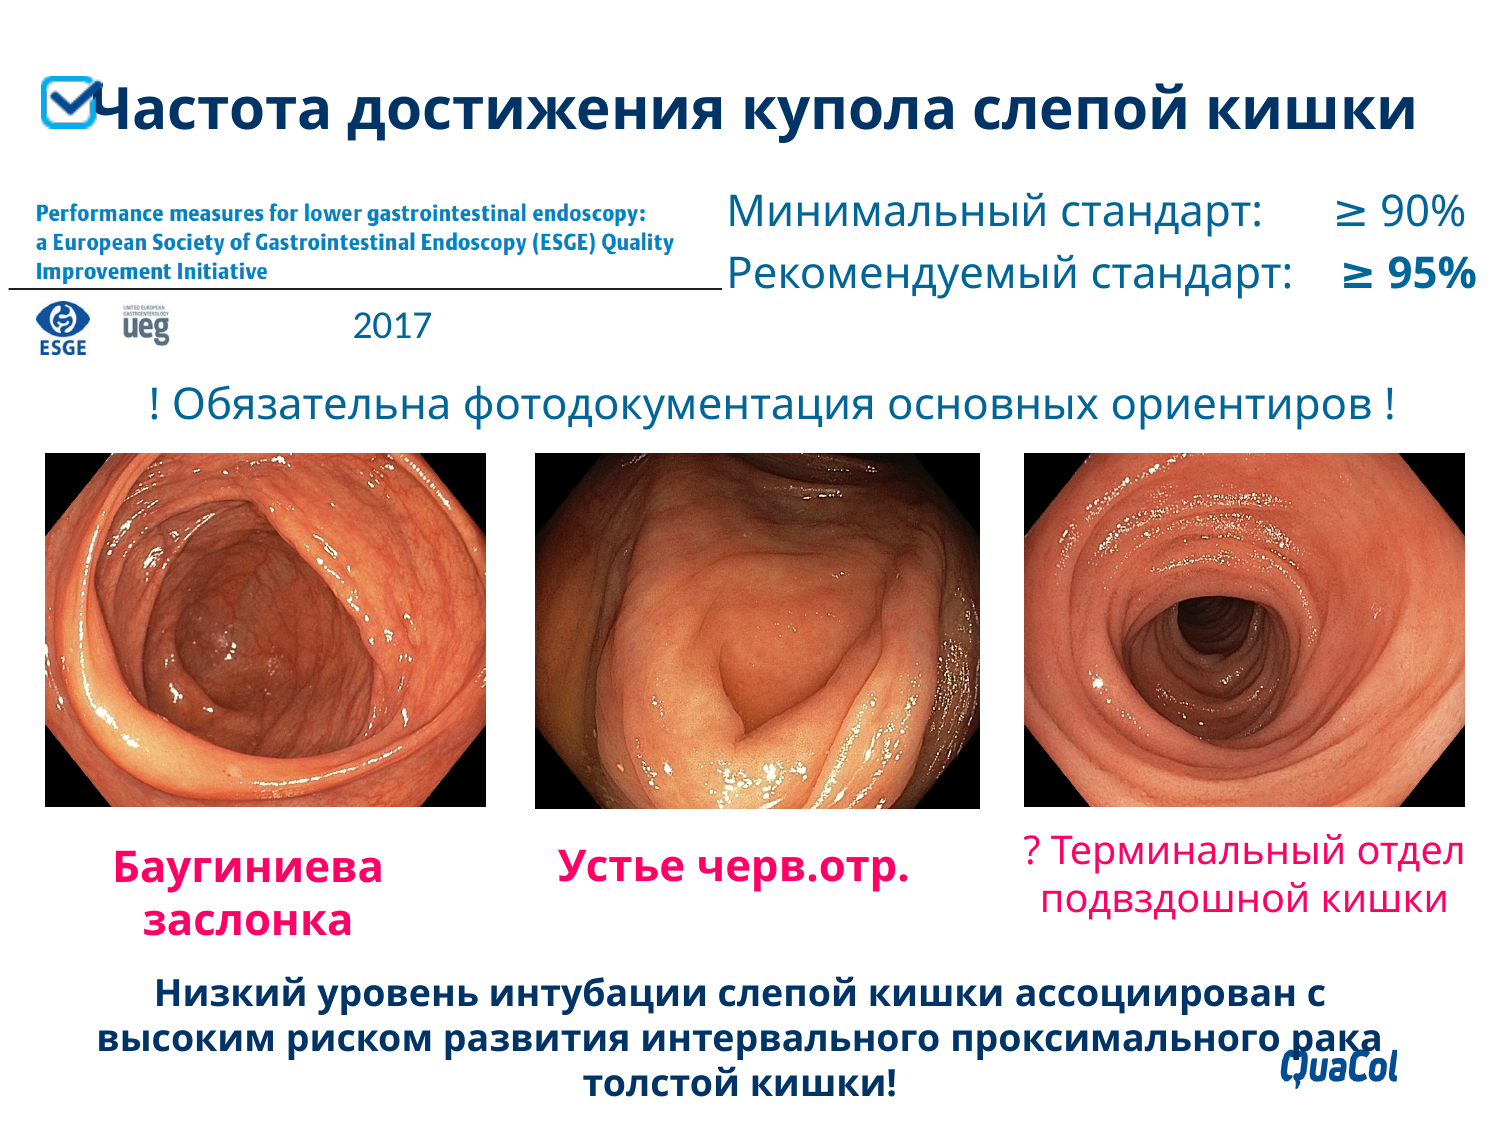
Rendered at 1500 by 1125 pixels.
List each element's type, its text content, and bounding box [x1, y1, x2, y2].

picture [41, 119, 50, 129]
text_box Низкий уровень интубации слепой кишки ассоциирован с высоким риском развития интервального проксимального рака толстой кишки! [64, 961, 1416, 1111]
text_box Баугиниева заслонка [0, 831, 504, 951]
picture [8, 190, 727, 361]
picture [47, 76, 103, 129]
text_box ? Терминальный отдел подвздошной кишки [989, 817, 1500, 928]
text_box Минимальный стандарт: ≥ 90% Рекомендуемый стандарт: ≥ 95% [711, 164, 1493, 306]
picture [41, 76, 50, 84]
picture [45, 453, 486, 807]
picture [535, 453, 980, 809]
text_box ! Обязательна фотодокументация основных ориентиров ! [129, 316, 1416, 436]
text_box Устье черв.отр. [478, 829, 989, 898]
text_box Частота достижения купола слепой кишки [19, 64, 1490, 171]
picture [1024, 453, 1465, 807]
